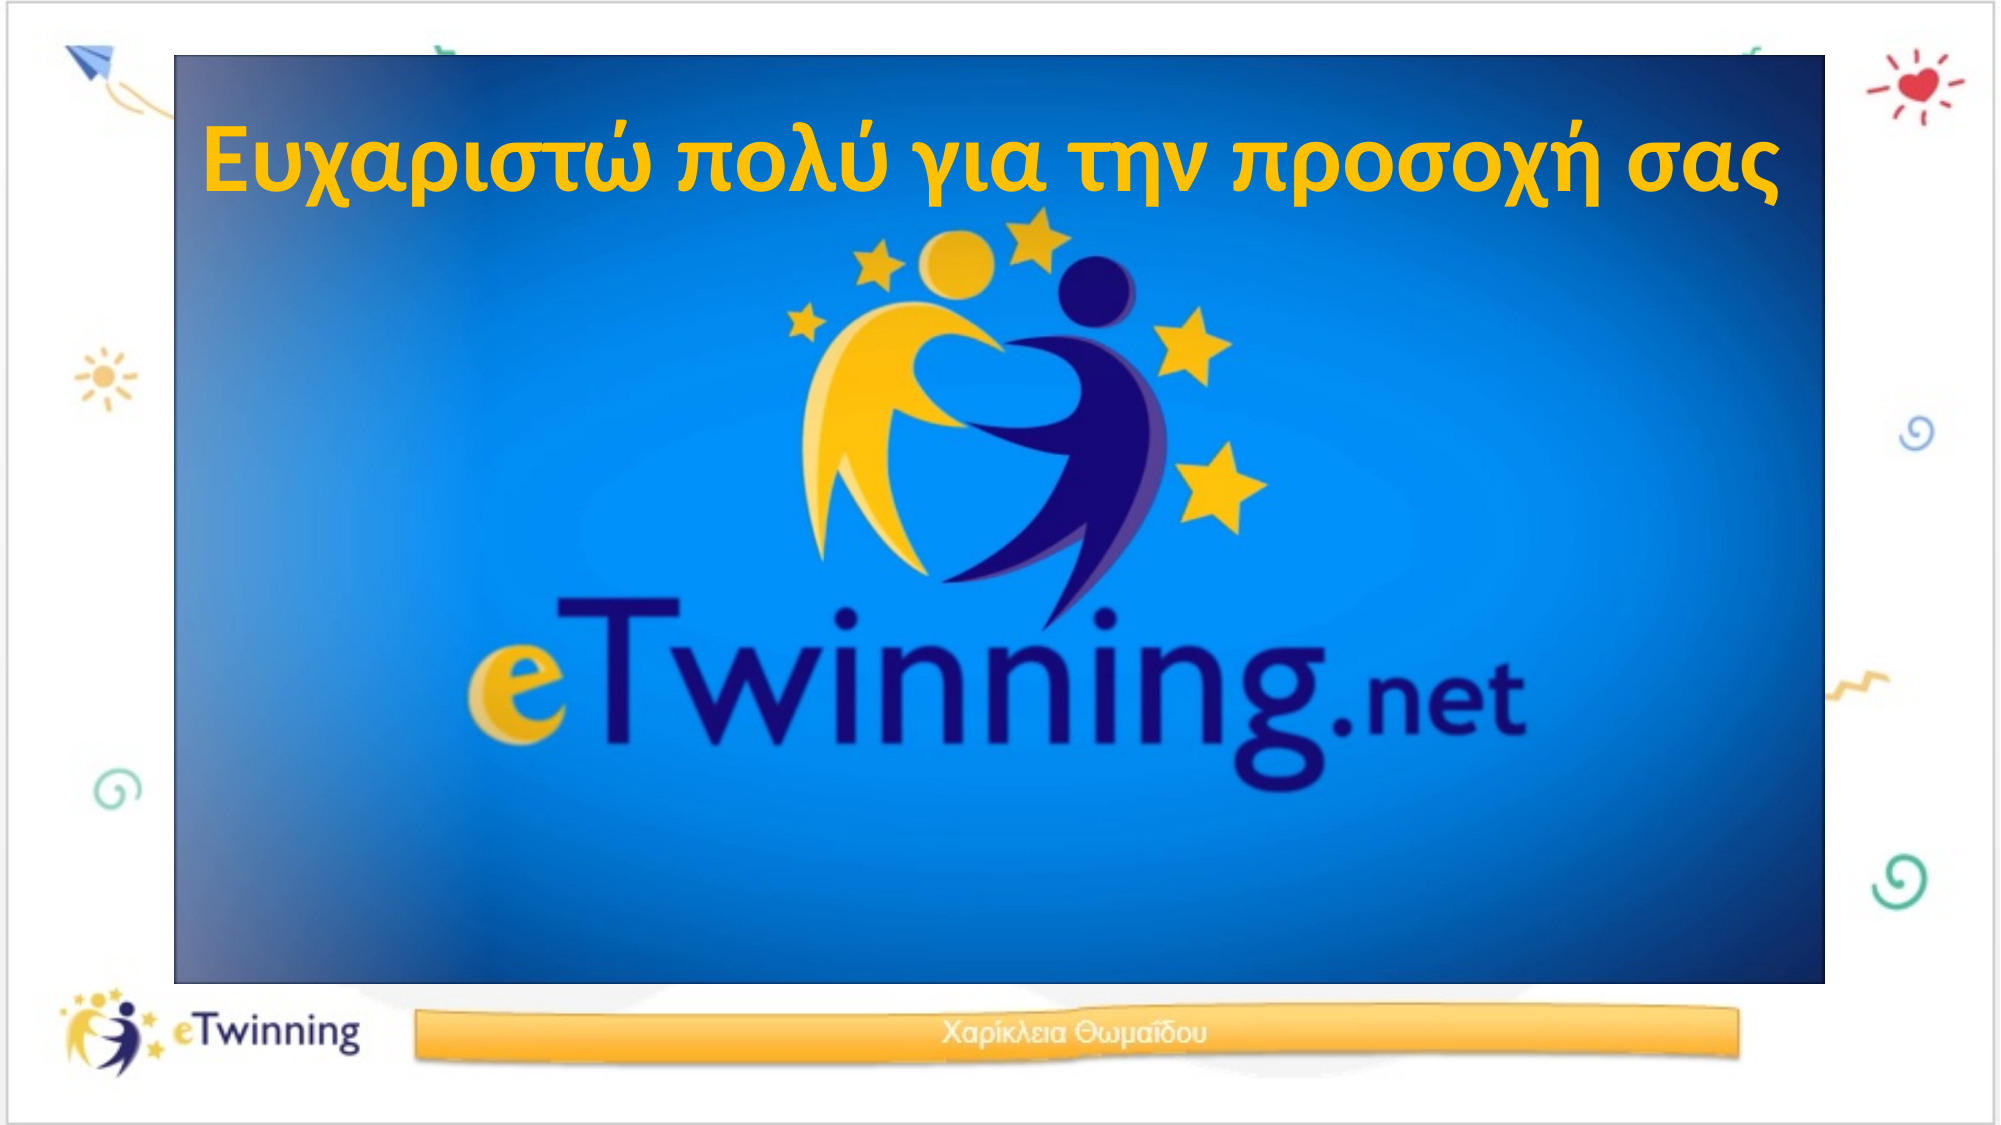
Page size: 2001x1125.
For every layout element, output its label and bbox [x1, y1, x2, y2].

picture [0, 0, 2000, 1125]
text_box [158, 55, 1825, 984]
